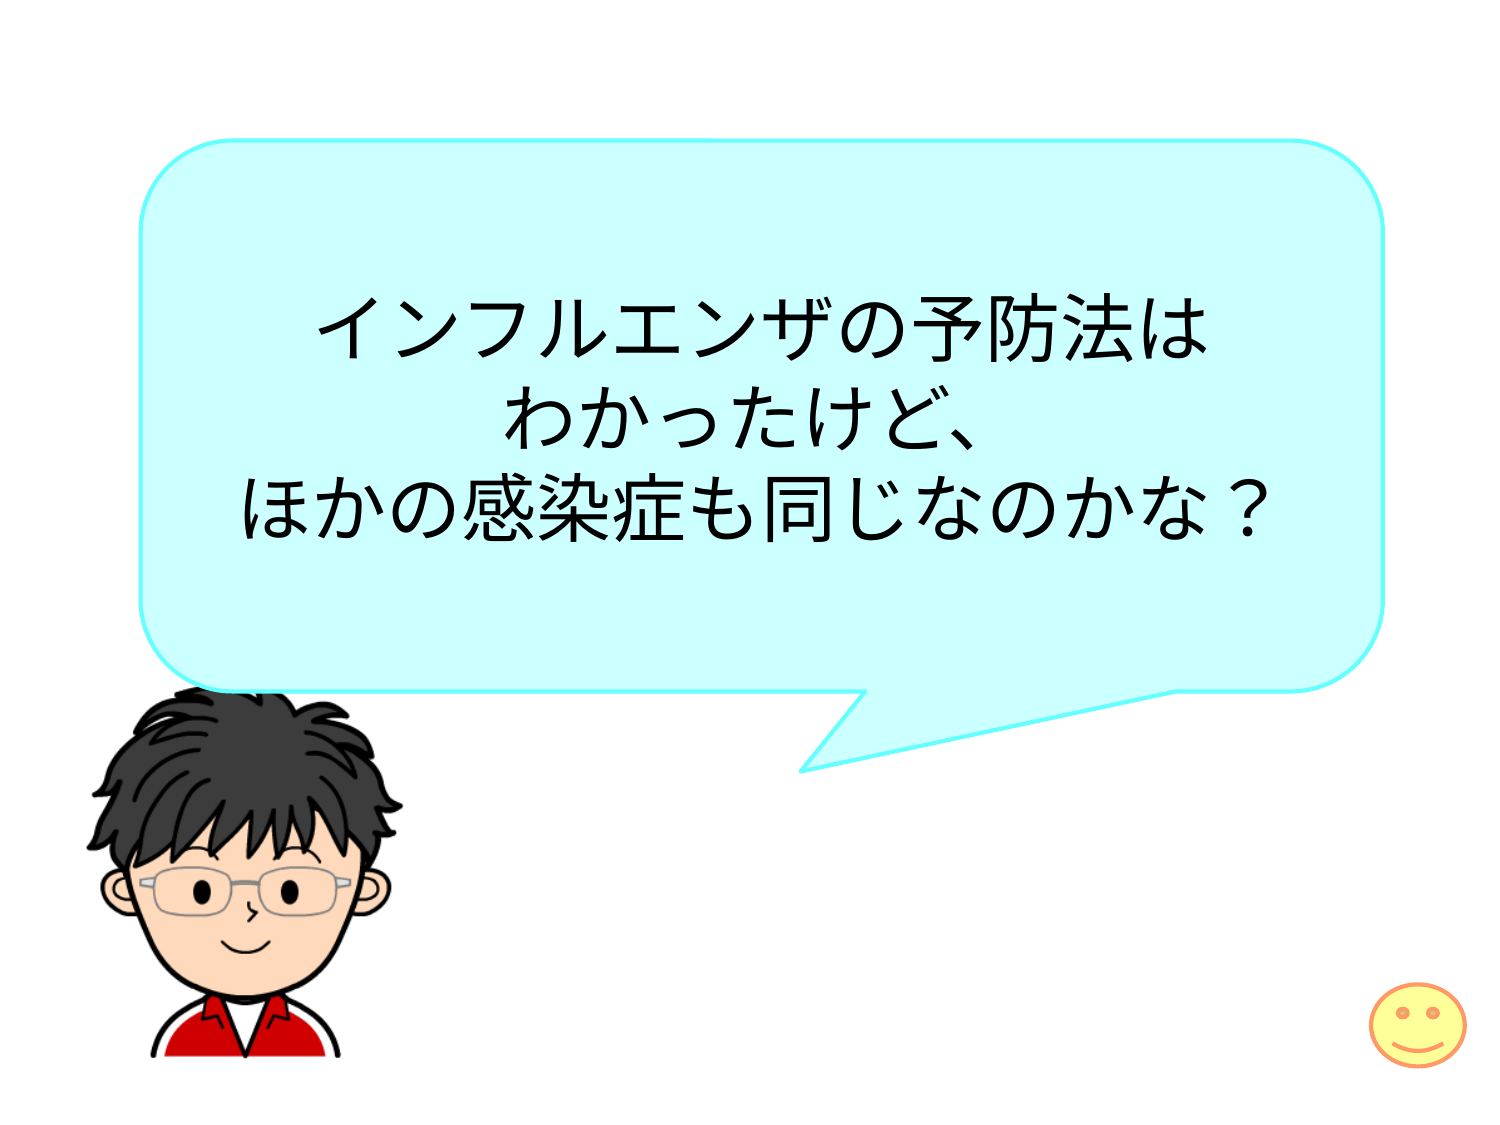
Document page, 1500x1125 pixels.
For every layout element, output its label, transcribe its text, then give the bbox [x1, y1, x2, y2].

text_box [1368, 982, 1467, 1069]
text_box インフルエンザの予防法は わかったけど、 ほかの感染症も同じなのかな？ [138, 138, 1385, 774]
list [58, 667, 434, 1069]
